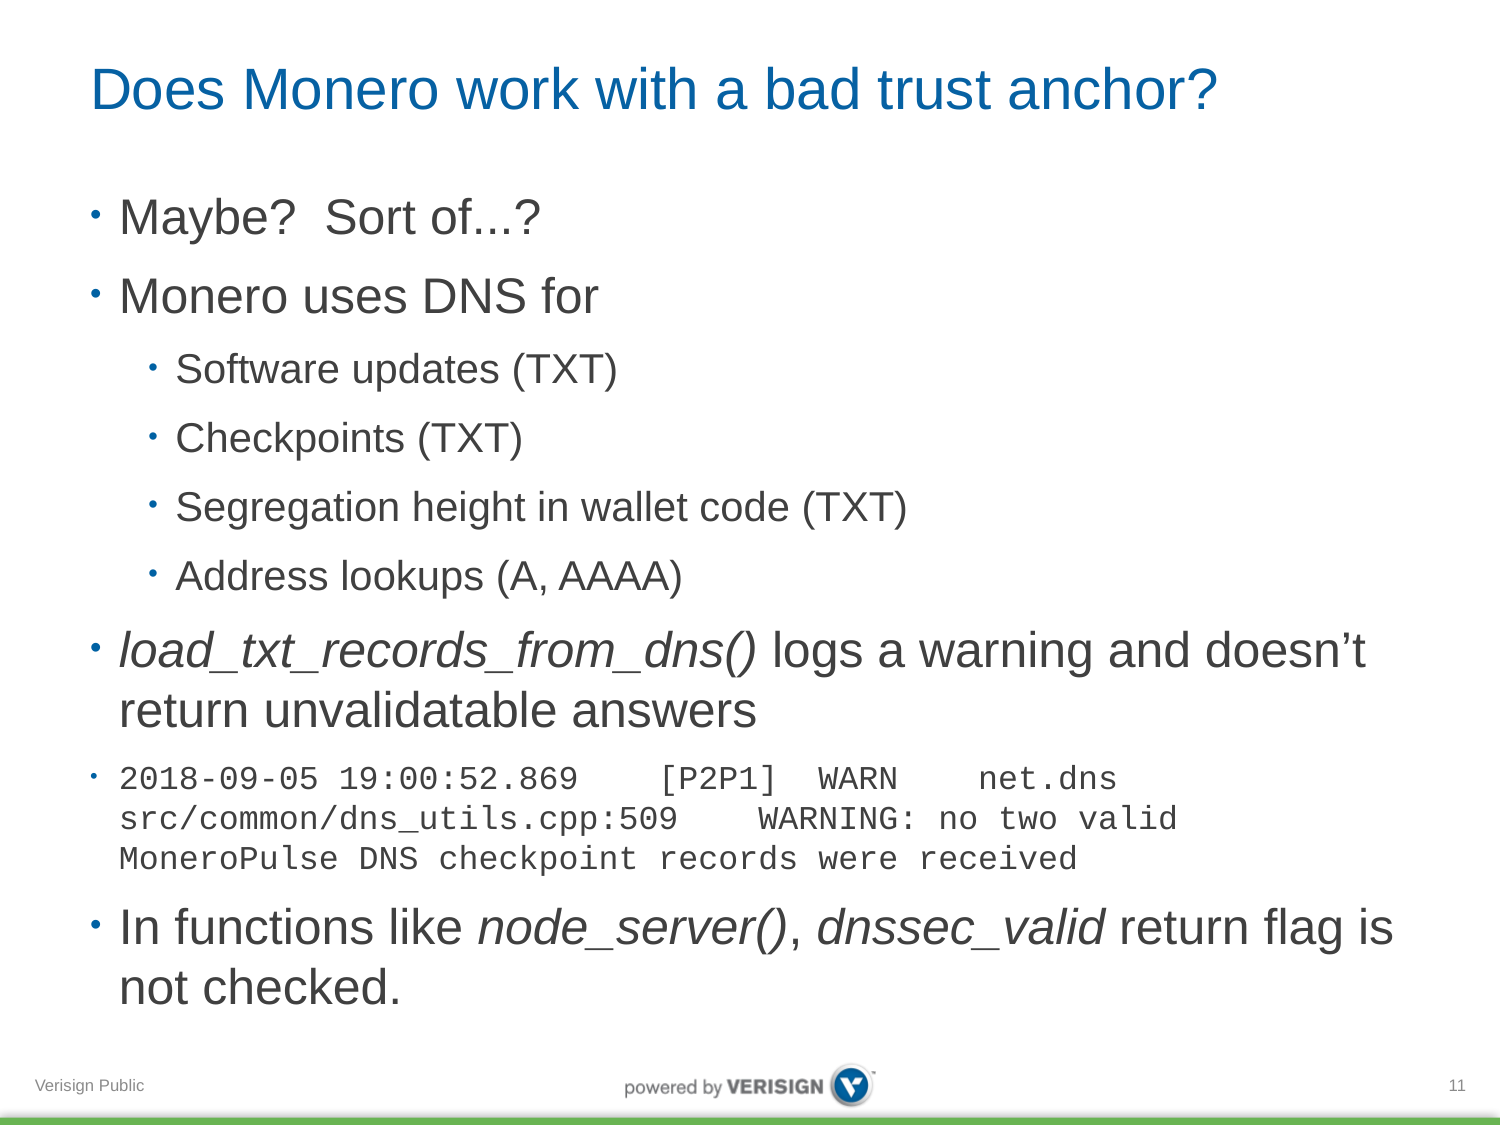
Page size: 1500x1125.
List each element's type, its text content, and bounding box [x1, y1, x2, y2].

picture [622, 1058, 878, 1112]
list Maybe? Sort of...? Monero uses DNS for Software updates (TXT) Checkpoints (TXT) Segregation height in wallet code (TXT) Address lookups (A, AAAA) load_txt_records_from_dns() logs a warning and doesn’t return unvalidatable answers 2018-09-05 19:00:52.869 [P2P1] WARN net.dns src/common/dns_utils.cpp:509 WARNING: no two valid MoneroPulse DNS checkpoint records were received In functions like node_server(), dnssec_valid return flag is not checked. [75, 176, 1425, 1040]
slide_number 11 [1422, 1072, 1482, 1098]
title Does Monero work with a bad trust anchor? [75, 40, 1425, 132]
